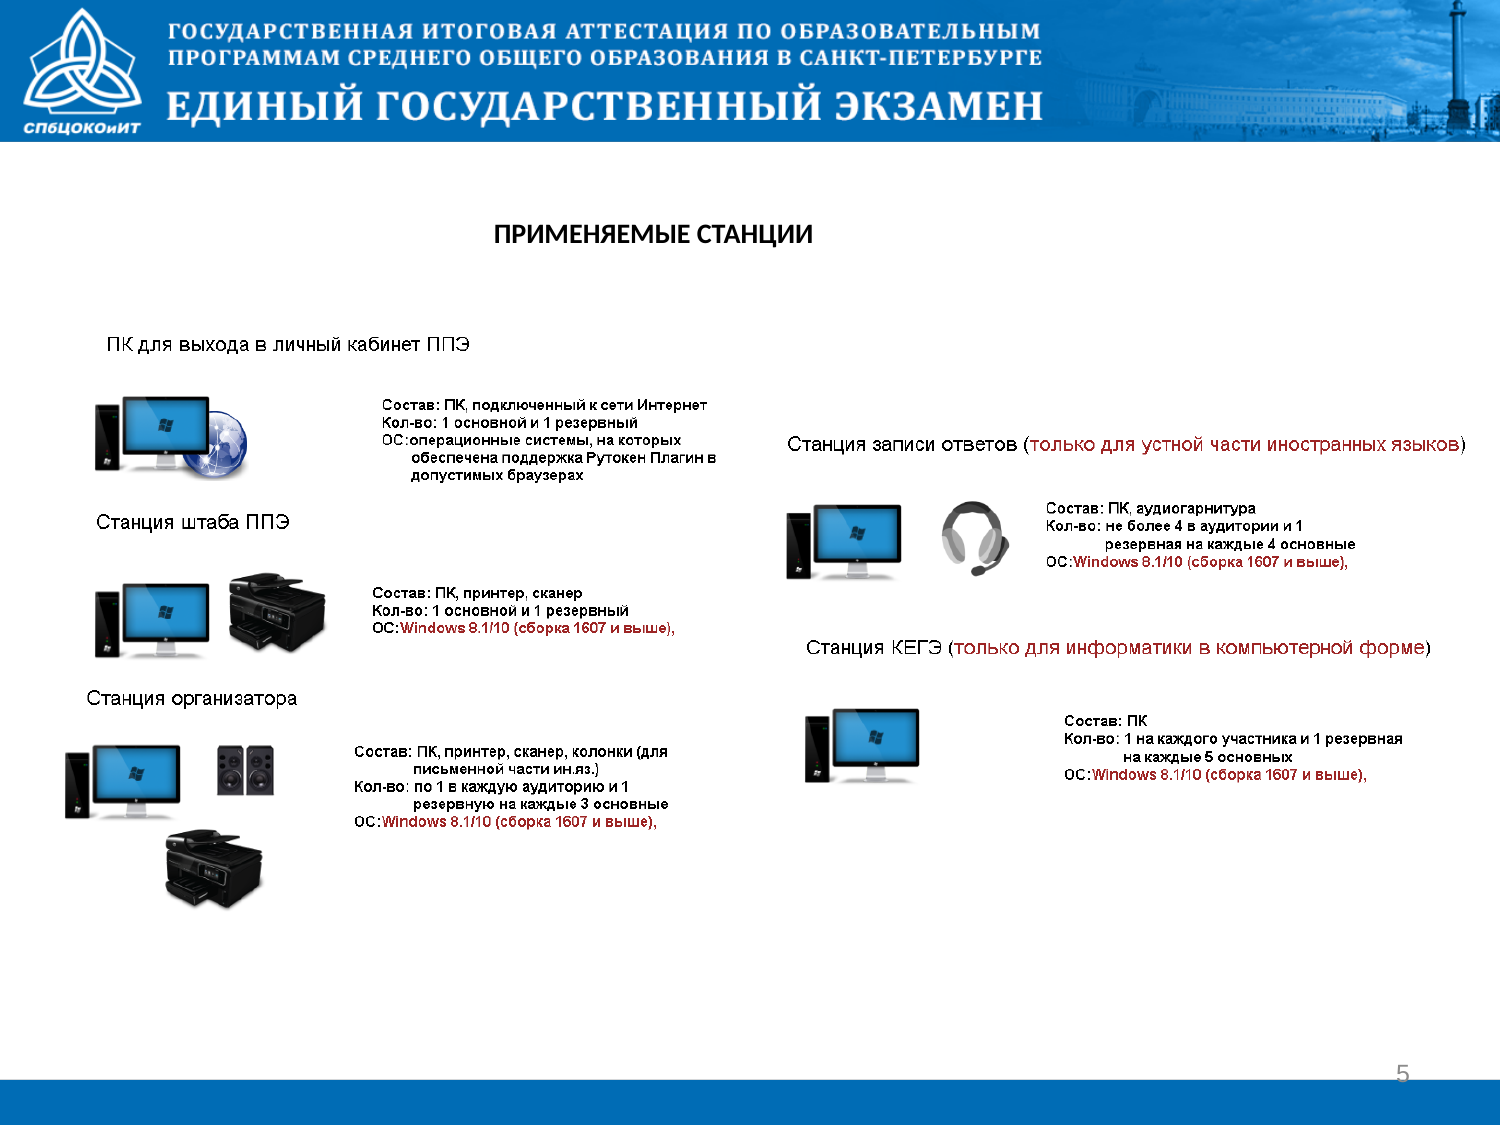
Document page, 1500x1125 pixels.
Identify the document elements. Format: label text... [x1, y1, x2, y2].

slide_number 5 [1074, 1042, 1425, 1103]
picture [0, 0, 1500, 1125]
title Применяемые станции [147, 207, 1161, 277]
